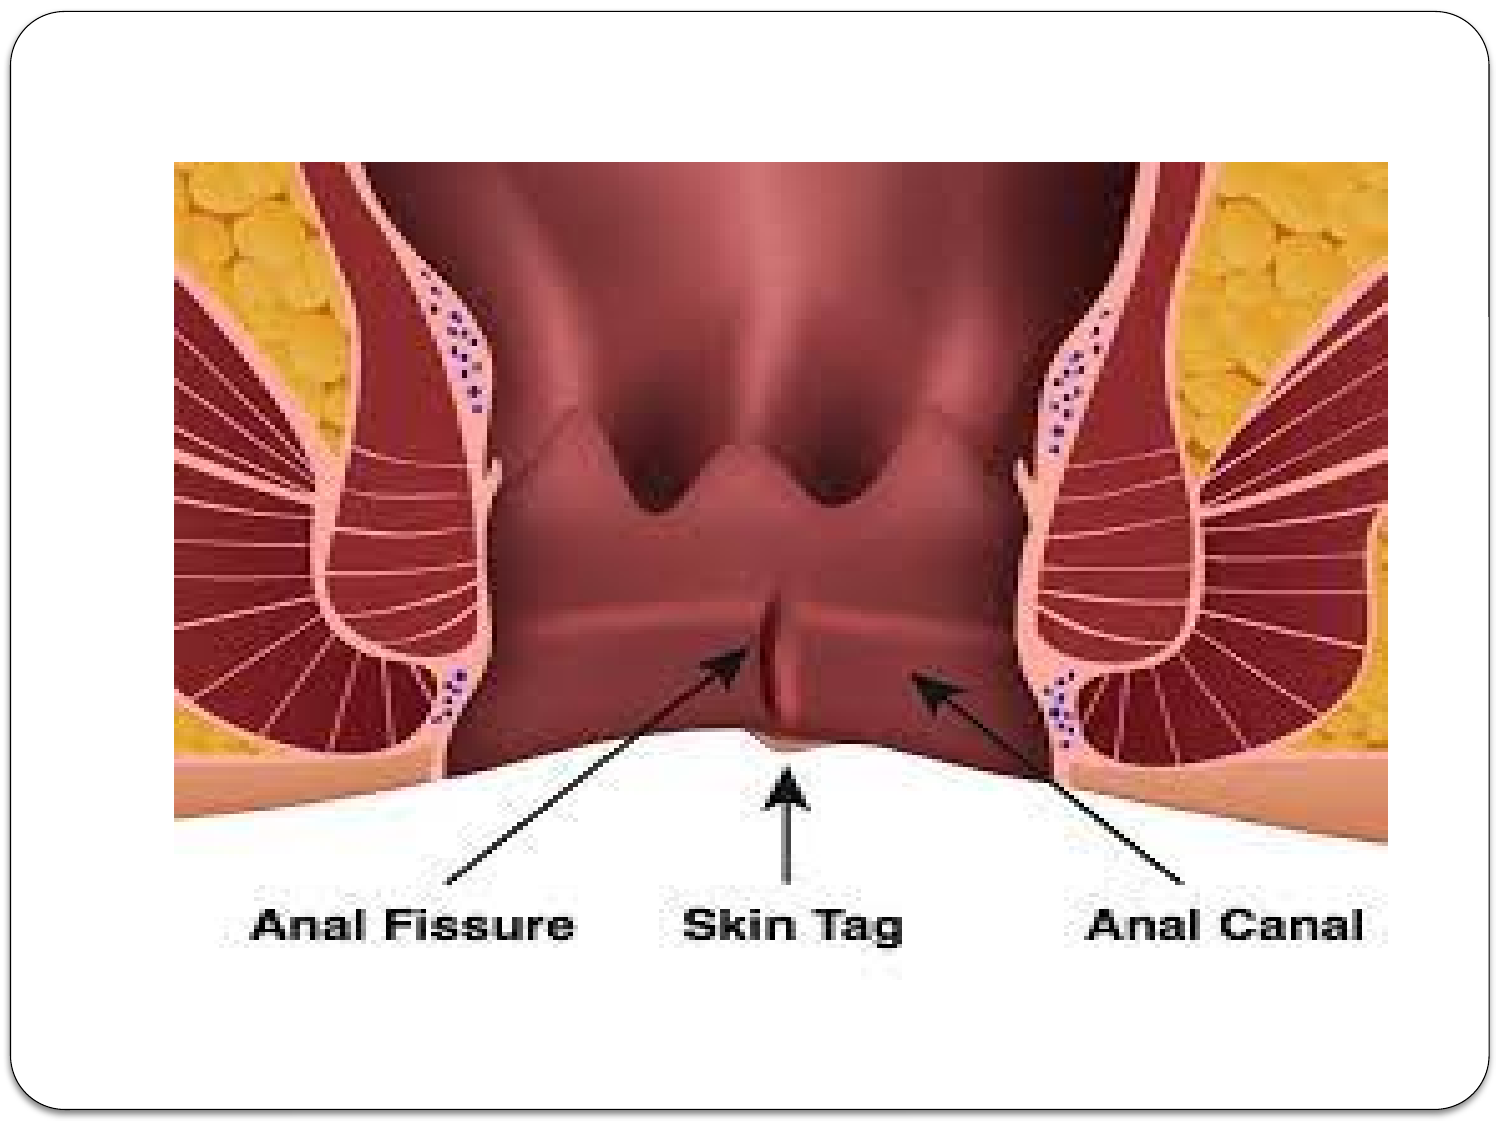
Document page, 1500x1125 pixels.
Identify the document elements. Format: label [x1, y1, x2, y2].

list [174, 162, 1388, 988]
